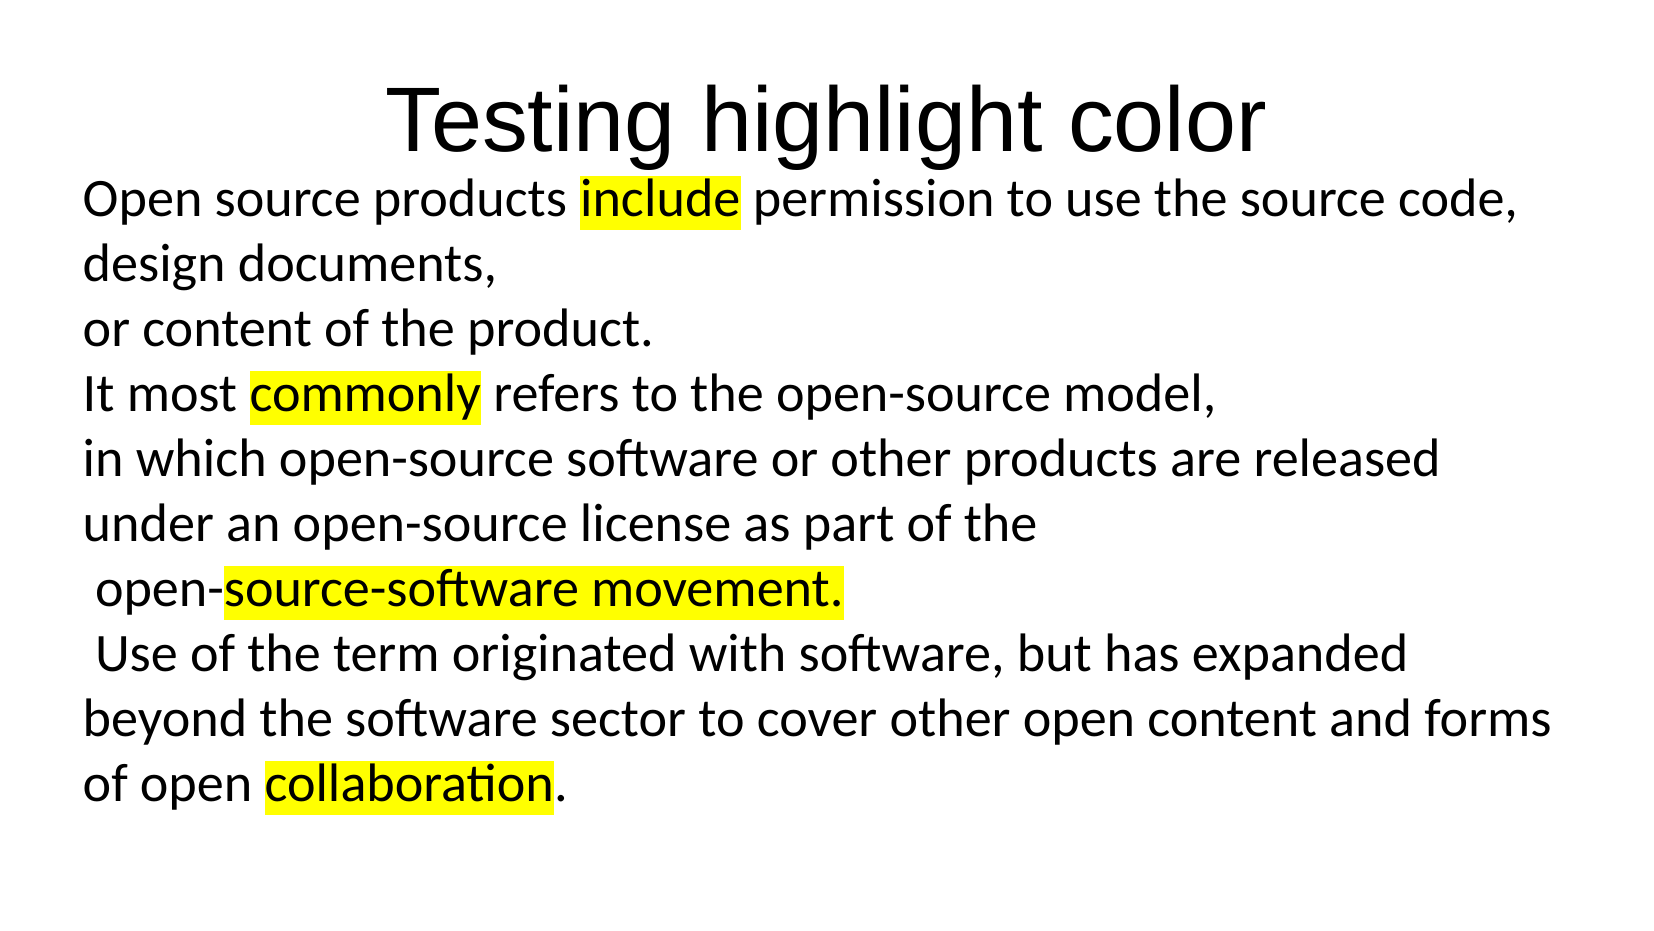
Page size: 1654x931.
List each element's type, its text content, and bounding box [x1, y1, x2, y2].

text_box Testing highlight color [82, 37, 1571, 193]
text_box Open source products include permission to use the source code, design documents, or content of the product. It most commonly refers to the open-source model, in which open-source software or other products are released under an open-source license as part of the open-source-software movement. Use of the term originated with software, but has expanded beyond the software sector to cover other open content and forms of open collaboration. [82, 215, 1571, 759]
